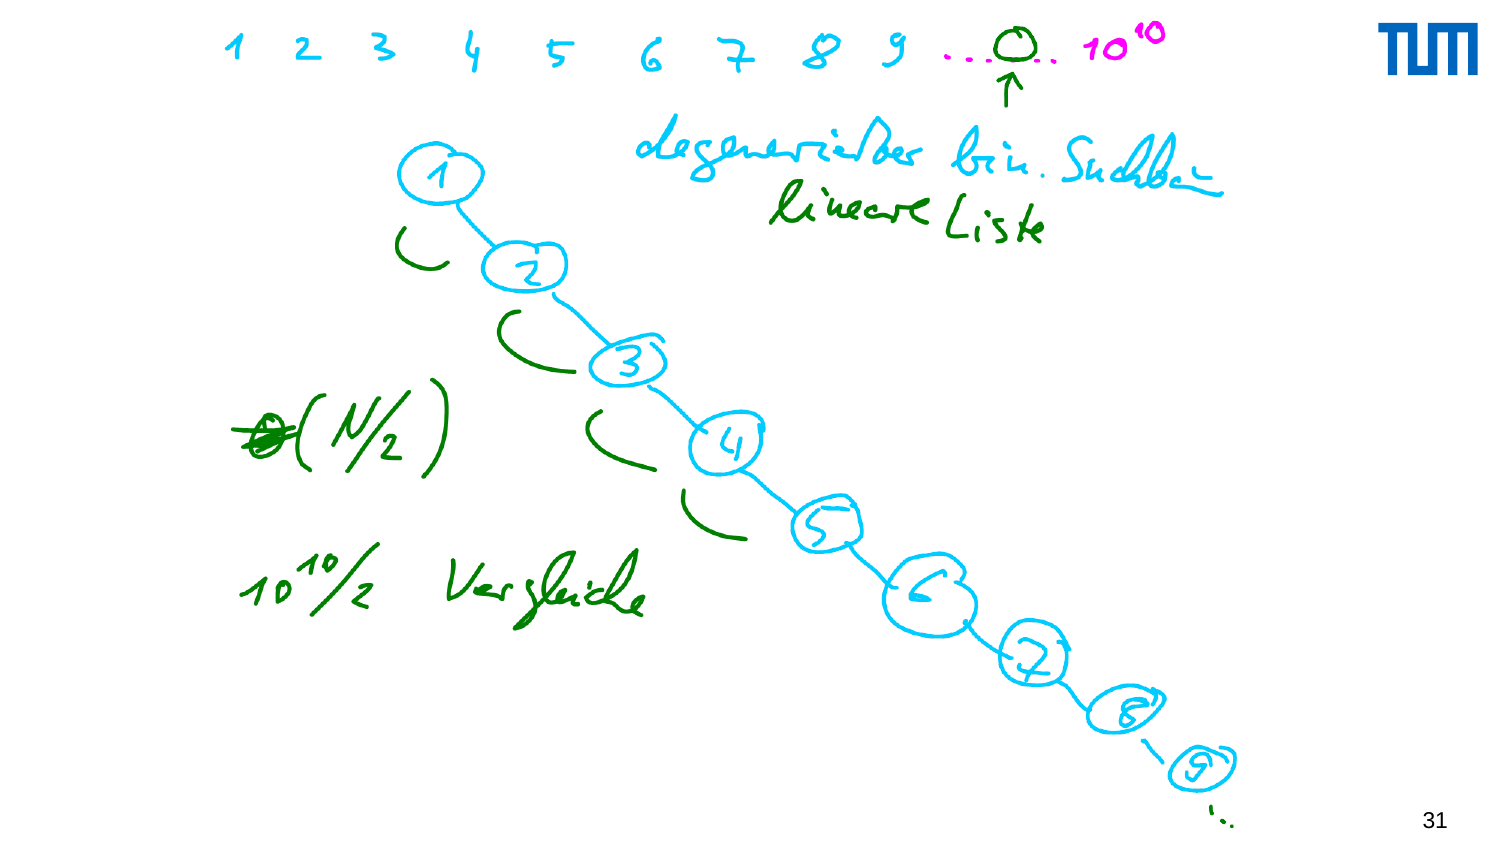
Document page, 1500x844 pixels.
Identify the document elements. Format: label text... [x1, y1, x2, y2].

picture [218, 14, 1243, 834]
slide_number 31 [1242, 796, 1448, 842]
